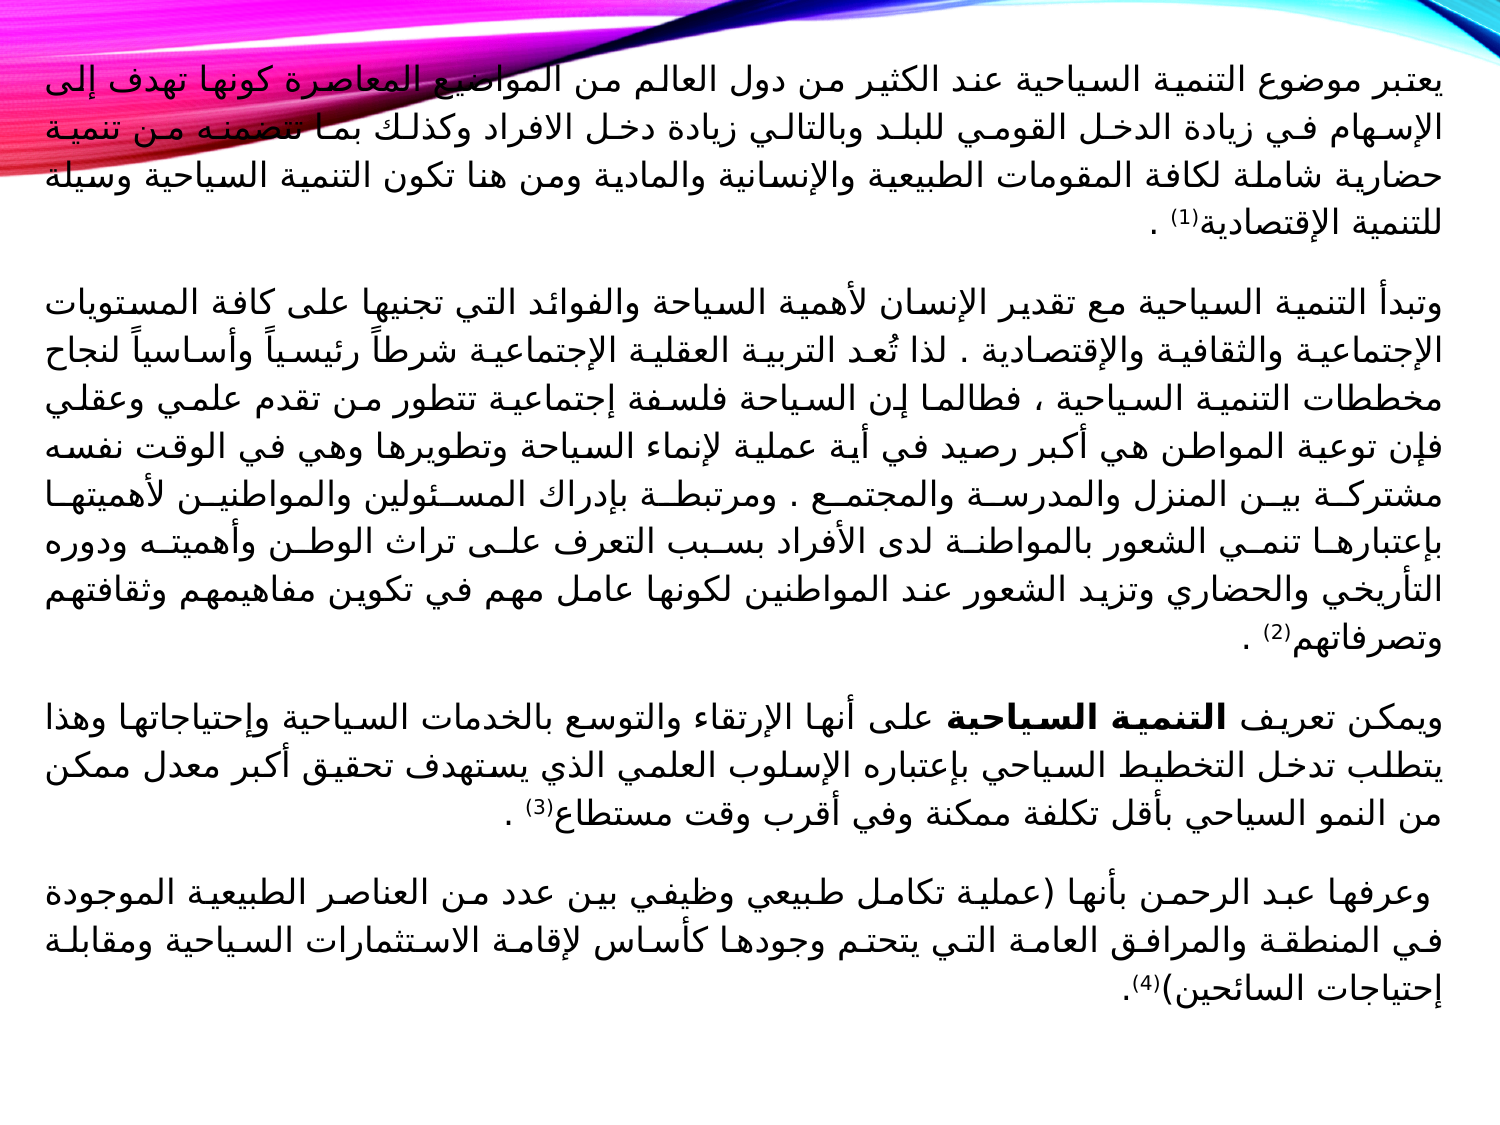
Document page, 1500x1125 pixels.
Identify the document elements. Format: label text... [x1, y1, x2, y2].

picture [0, 0, 1500, 178]
list يعتبر موضوع التنمية السياحية عند الكثير من دول العالم من المواضيع المعاصرة كونها تهدف إلى الإسهام في زيادة الدخل القومي للبلد وبالتالي زيادة دخل الافراد وكذلك بما تتضمنه من تنمية حضارية شاملة لكافة المقومات الطبيعية والإنسانية والمادية ومن هنا تكون التنمية السياحية وسيلة للتنمية الإقتصادية(1) . وتبدأ التنمية السياحية مع تقدير الإنسان لأهمية السياحة والفوائد التي تجنيها على كافة المستويات الإجتماعية والثقافية والإقتصادية . لذا تُعد التربية العقلية الإجتماعية شرطاً رئيسياً وأساسياً لنجاح مخططات التنمية السياحية ، فطالما إن السياحة فلسفة إجتماعية تتطور من تقدم علمي وعقلي فإن توعية المواطن هي أكبر رصيد في أية عملية لإنماء السياحة وتطويرها وهي في الوقت نفسه مشتركة بين المنزل والمدرسة والمجتمع . ومرتبطة بإدراك المسئولين والمواطنين لأهميتها بإعتبارها تنمي الشعور بالمواطنة لدى الأفراد بسبب التعرف على تراث الوطن وأهميته ودوره التأريخي والحضاري وتزيد الشعور عند المواطنين لكونها عامل مهم في تكوين مفاهيمهم وثقافتهم وتصرفاتهم(2) . ويمكن تعريف التنمية السياحية على أنها الإرتقاء والتوسع بالخدمات السياحية وإحتياجاتها وهذا يتطلب تدخل التخطيط السياحي بإعتباره الإسلوب العلمي الذي يستهدف تحقيق أكبر معدل ممكن من النمو السياحي بأقل تكلفة ممكنة وفي أقرب وقت مستطاع(3) . وعرفها عبد الرحمن بأنها (عملية تكامل طبيعي وظيفي بين عدد من العناصر الطبيعية الموجودة في المنطقة والمرافق العامة التي يتحتم وجودها كأساس لإقامة الاستثمارات السياحية ومقابلة إحتياجات السائحين)(4). [29, 42, 1459, 1017]
